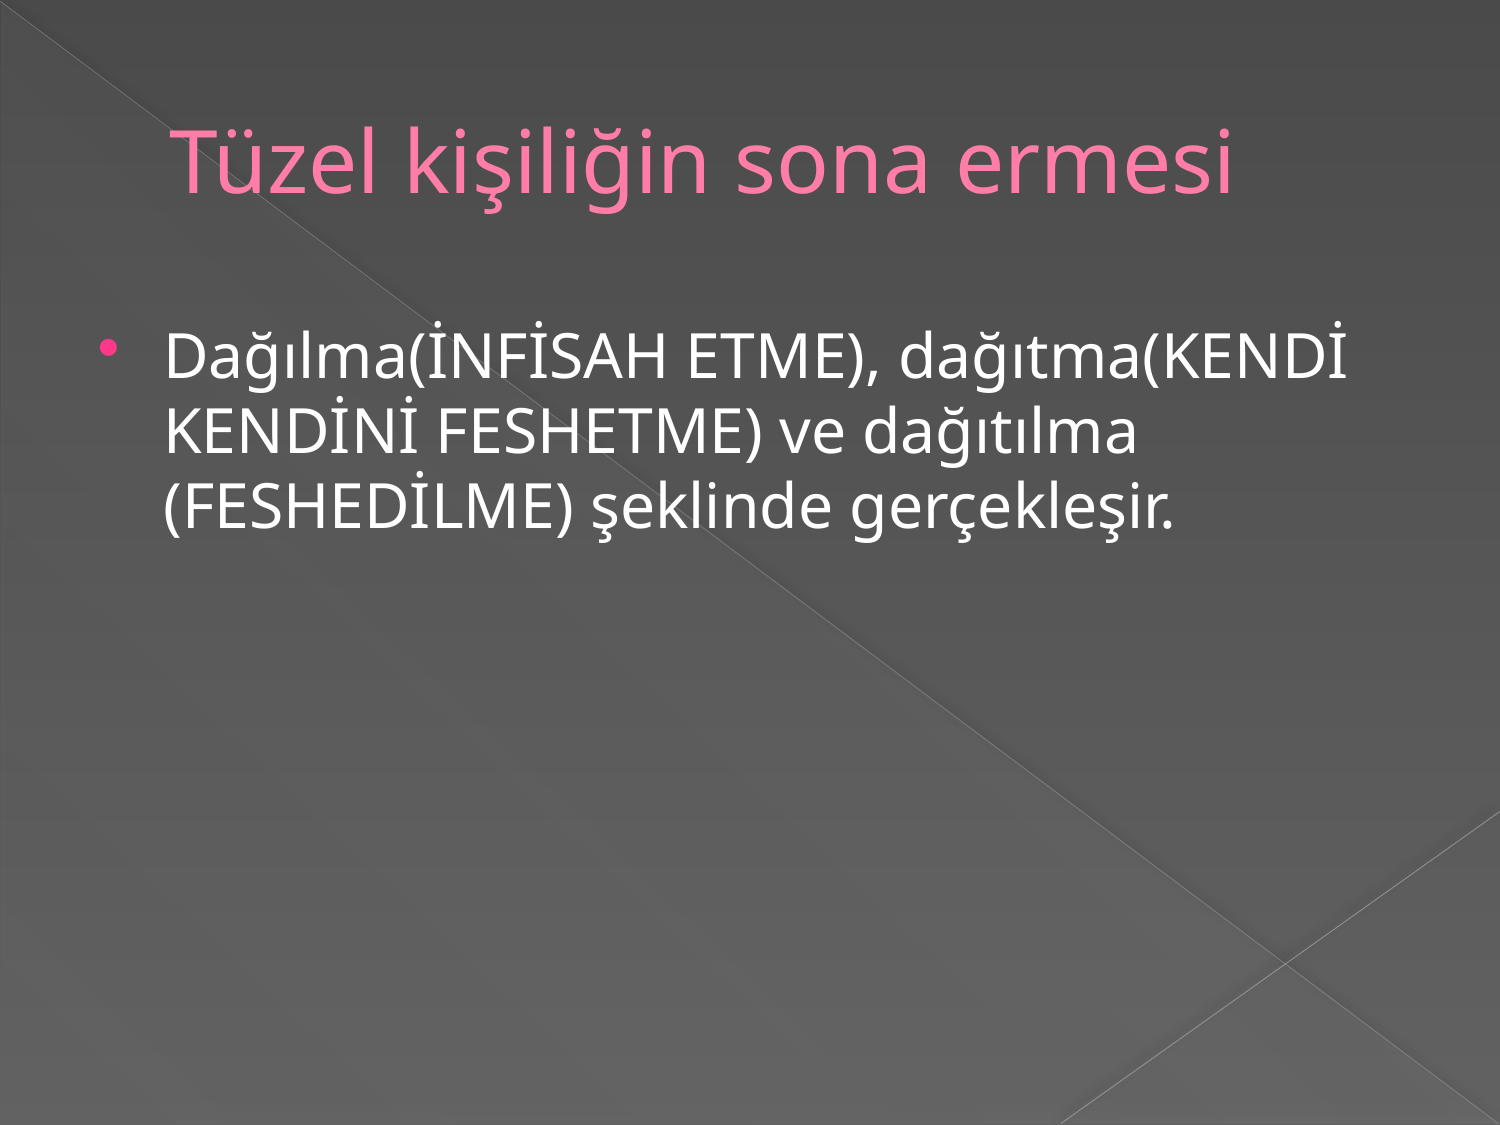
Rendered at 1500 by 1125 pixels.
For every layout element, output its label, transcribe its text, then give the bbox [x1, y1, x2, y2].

list Dağılma(İNFİSAH ETME), dağıtma(KENDİ KENDİNİ FESHETME) ve dağıtılma (FESHEDİLME) şeklinde gerçekleşir. [75, 308, 1425, 1059]
title Tüzel kişiliğin sona ermesi [75, 43, 1425, 274]
